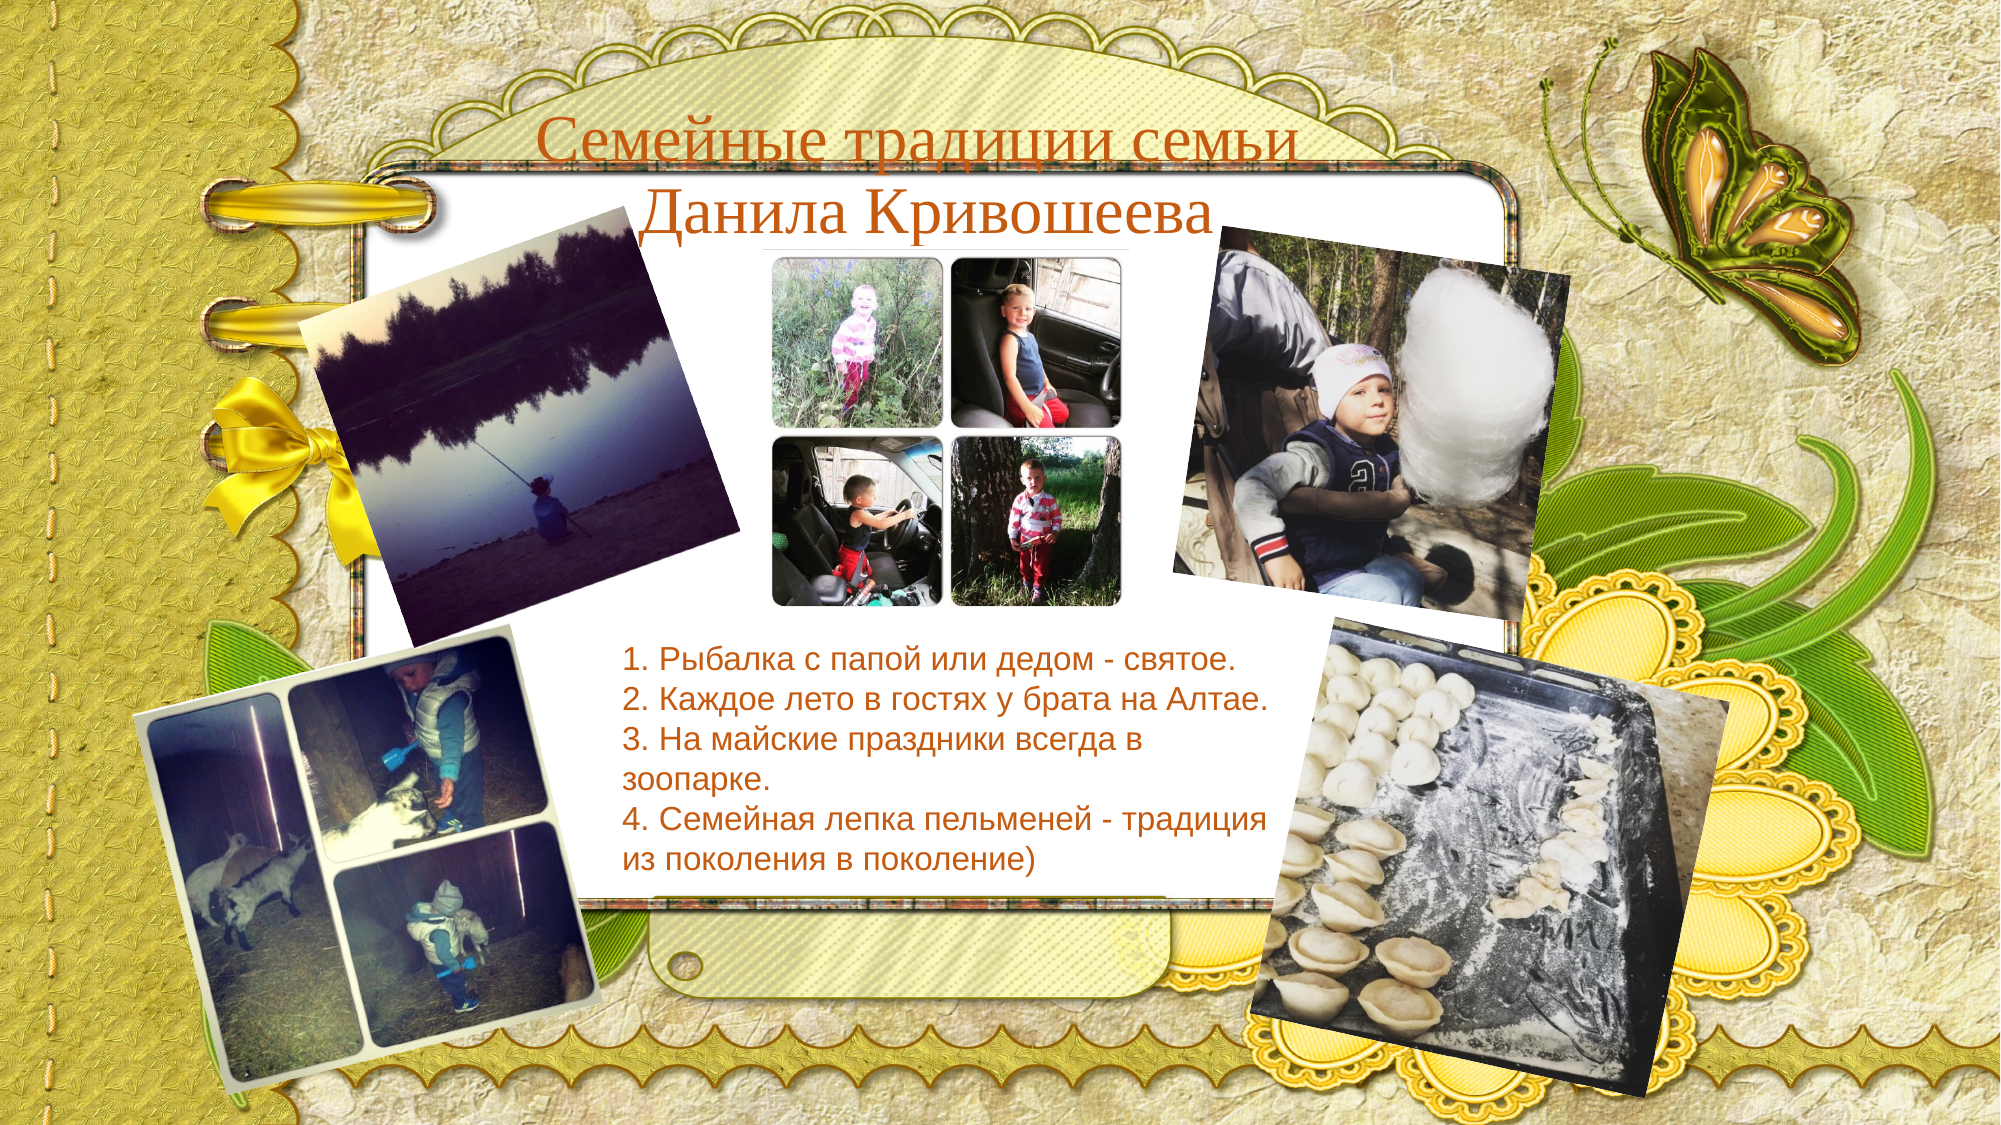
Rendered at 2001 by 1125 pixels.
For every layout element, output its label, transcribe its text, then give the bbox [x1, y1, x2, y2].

title Семейные традиции семьи Данила Кривошеева [397, 91, 1457, 262]
text_box 1. Рыбалка с папой или дедом - святое. 2. Каждое лето в гостях у брата на Алтае. 3. На майские праздники всегда в зоопарке. 4. Семейная лепка пельменей - традиция из поколения в поколение) [607, 585, 1299, 885]
picture [0, 0, 2001, 1125]
